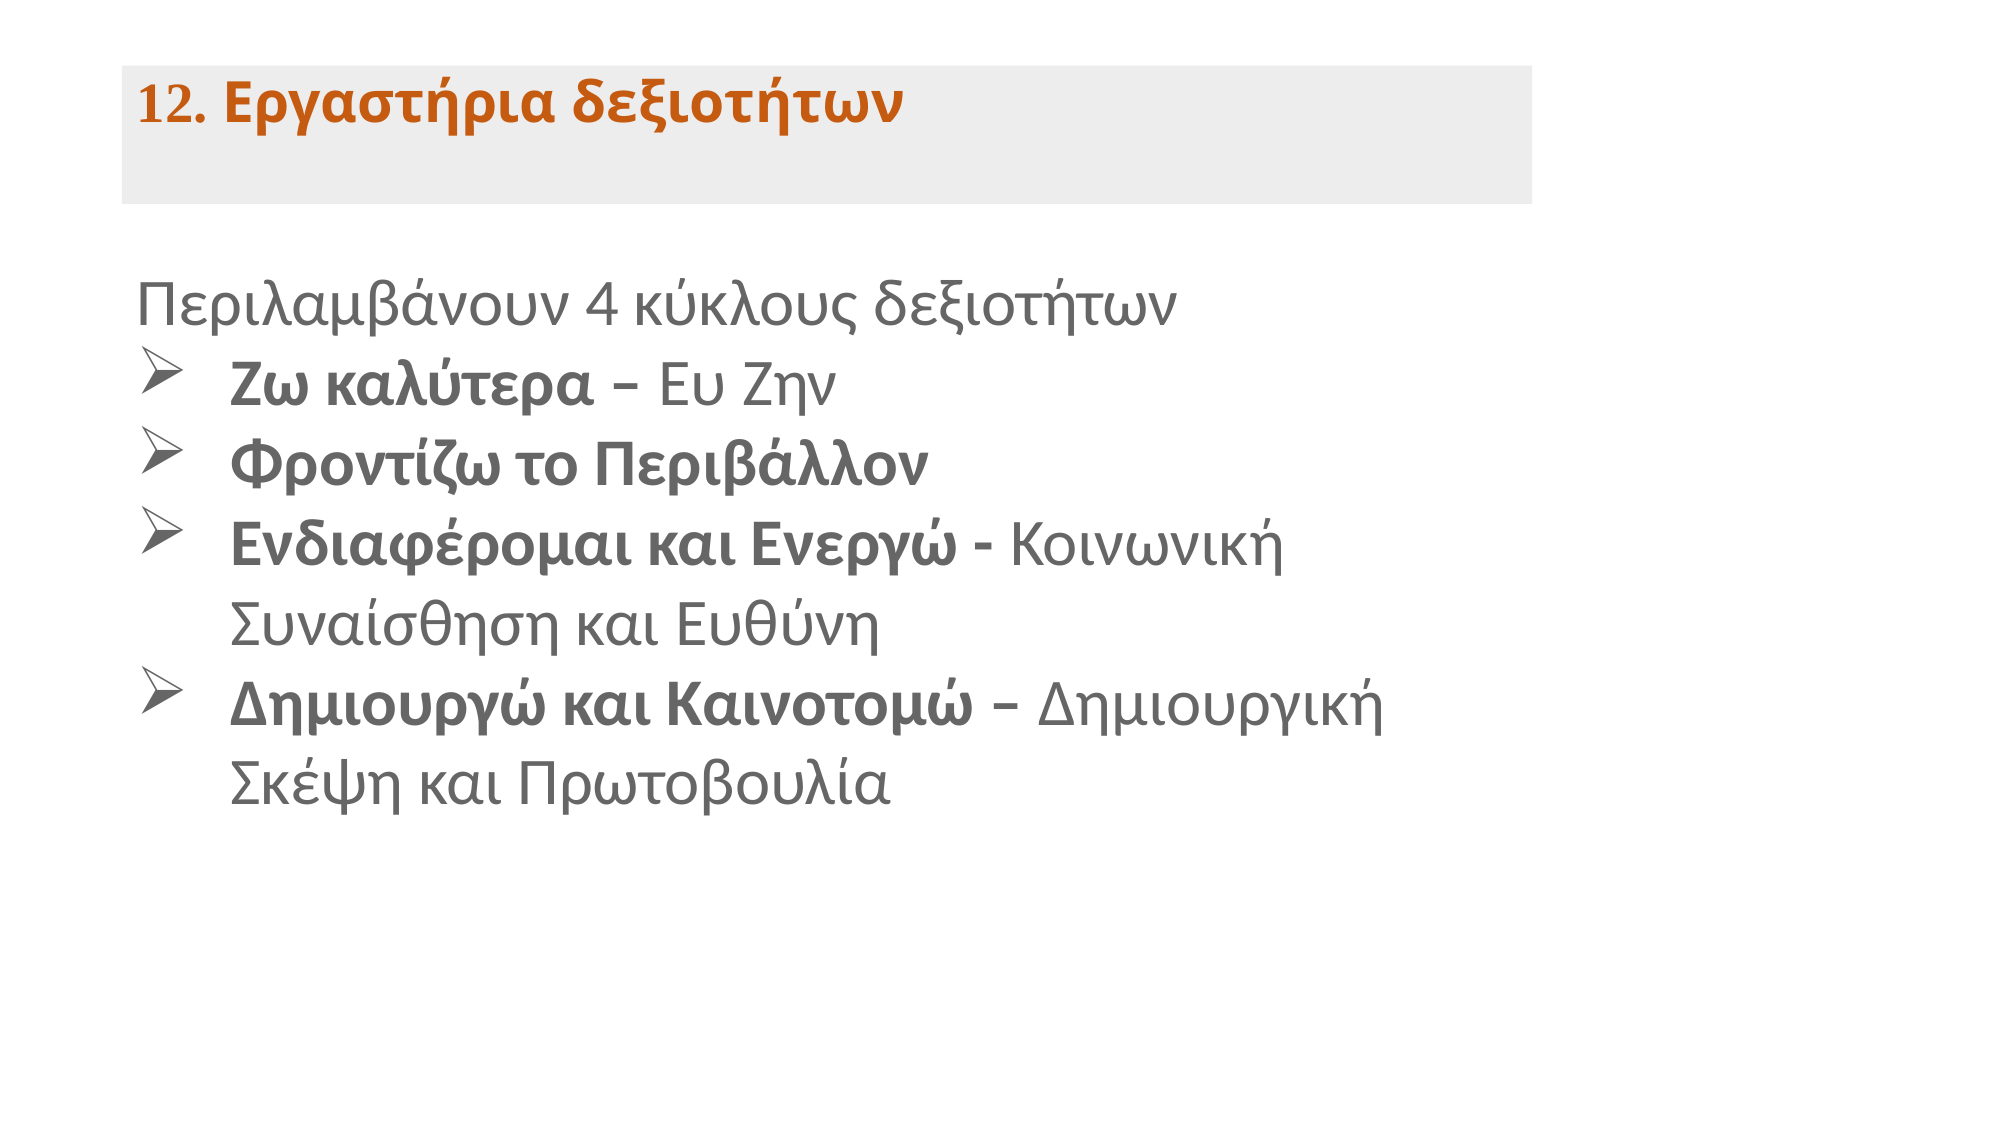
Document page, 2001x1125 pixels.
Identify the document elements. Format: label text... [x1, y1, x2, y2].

text_box Περιλαμβάνουν 4 κύκλους δεξιοτήτων Ζω καλύτερα – Ευ Ζην Φροντίζω το Περιβάλλον Ενδιαφέρομαι και Ενεργώ - Κοινωνική Συναίσθηση και Ευθύνη Δημιουργώ και Καινοτομώ – Δημιουργική Σκέψη και Πρωτοβουλία [121, 251, 1570, 826]
title 12. Εργαστήρια δεξιοτήτων [121, 65, 1533, 204]
